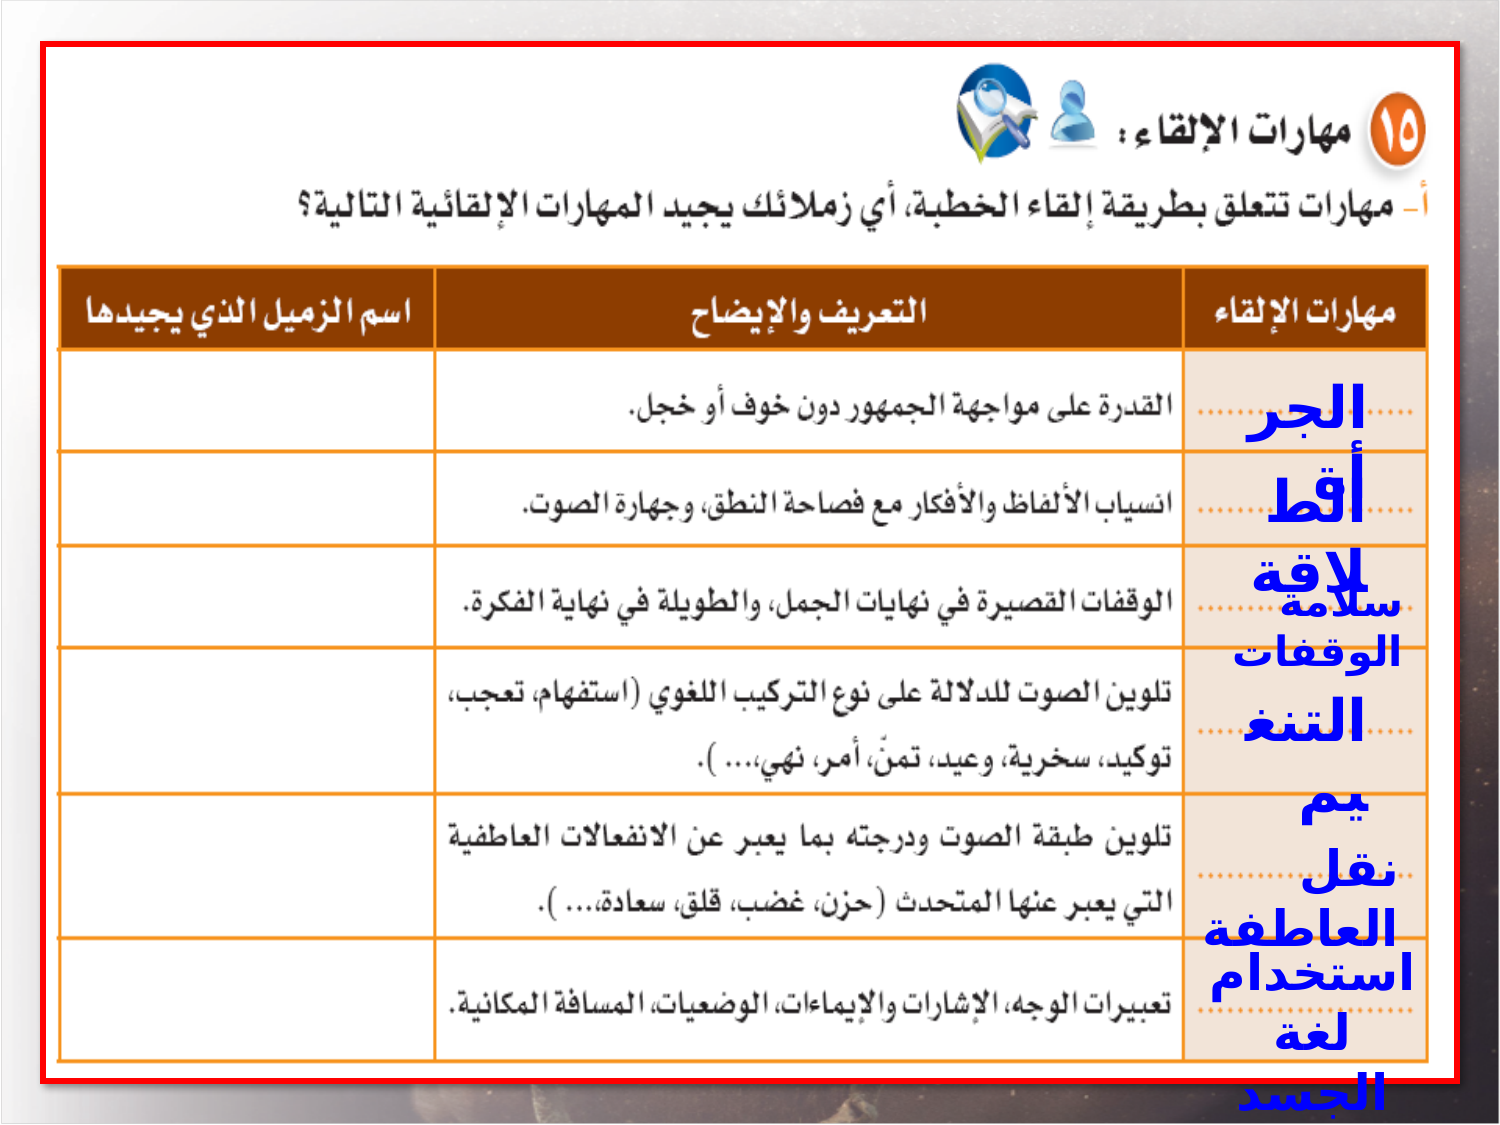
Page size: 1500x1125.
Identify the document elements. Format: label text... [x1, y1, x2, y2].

picture [45, 46, 1455, 1079]
picture [0, 0, 1500, 1125]
text_box استخدام لغة الجسد [1183, 1088, 1442, 1125]
